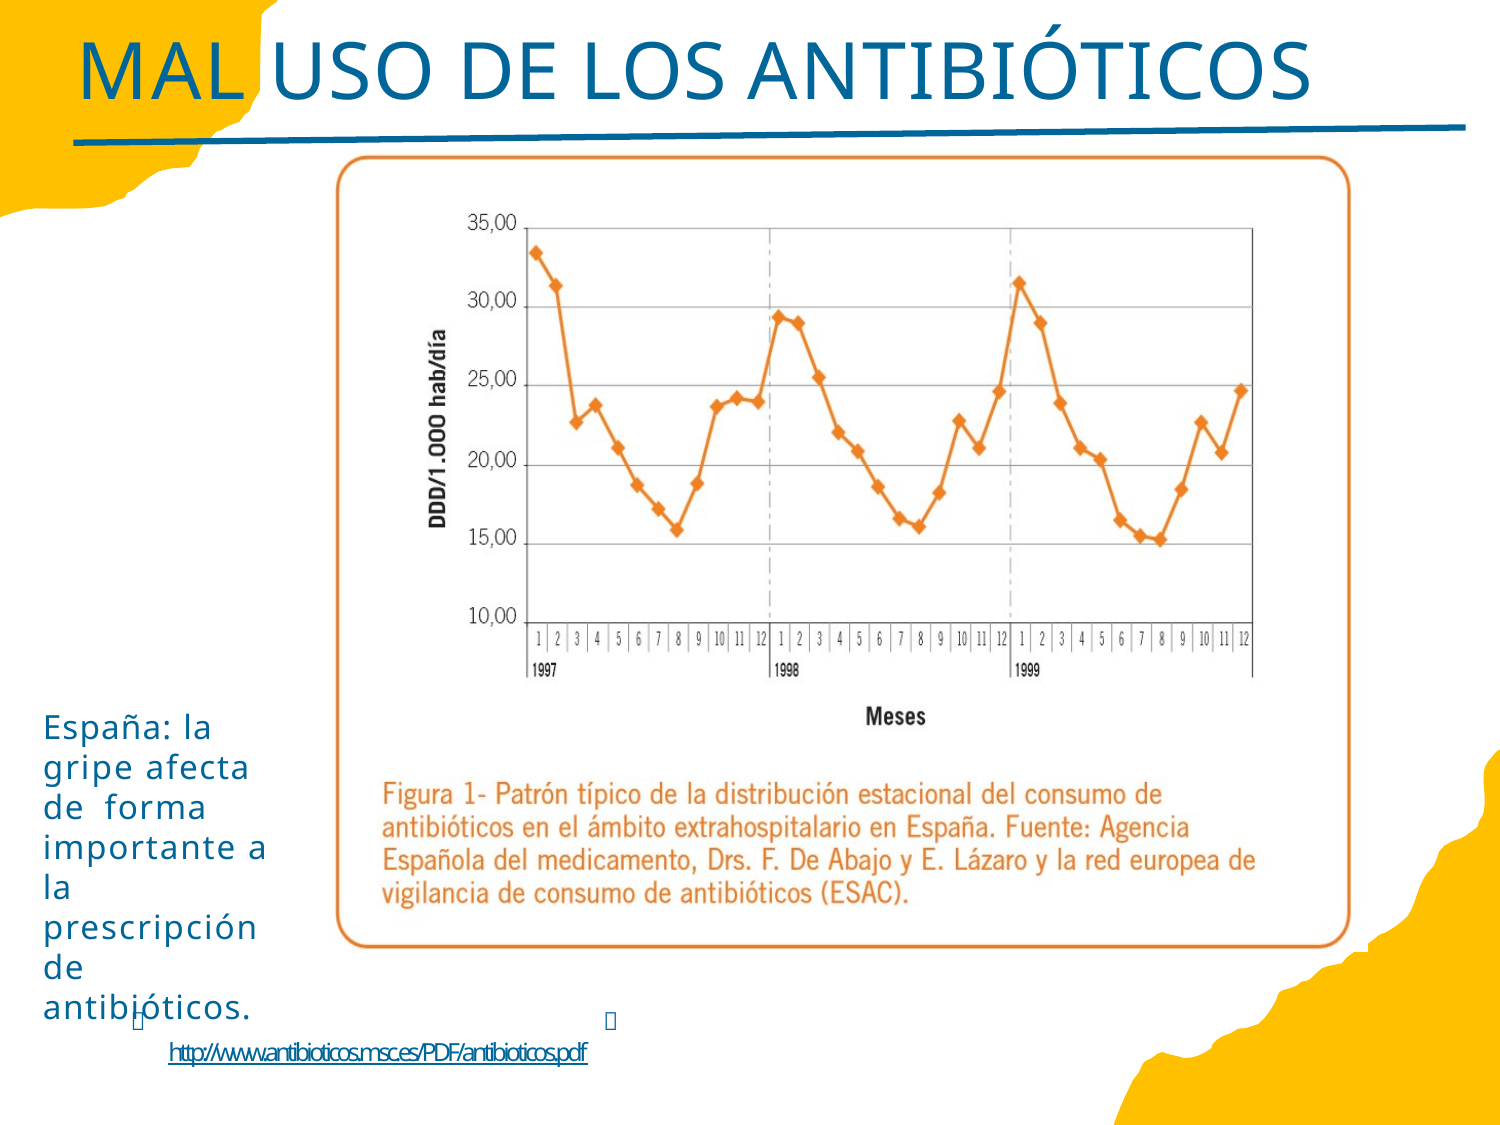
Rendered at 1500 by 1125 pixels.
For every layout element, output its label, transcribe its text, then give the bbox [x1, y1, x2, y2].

text_box España: la gripe afecta de forma importante a la prescripción de antibióticos. [40, 704, 65, 1026]
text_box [70, 123, 1500, 1125]
title MAL USO DE LOS ANTIBIÓTICOS [74, 18, 1361, 123]
text_box [0, 0, 278, 218]
